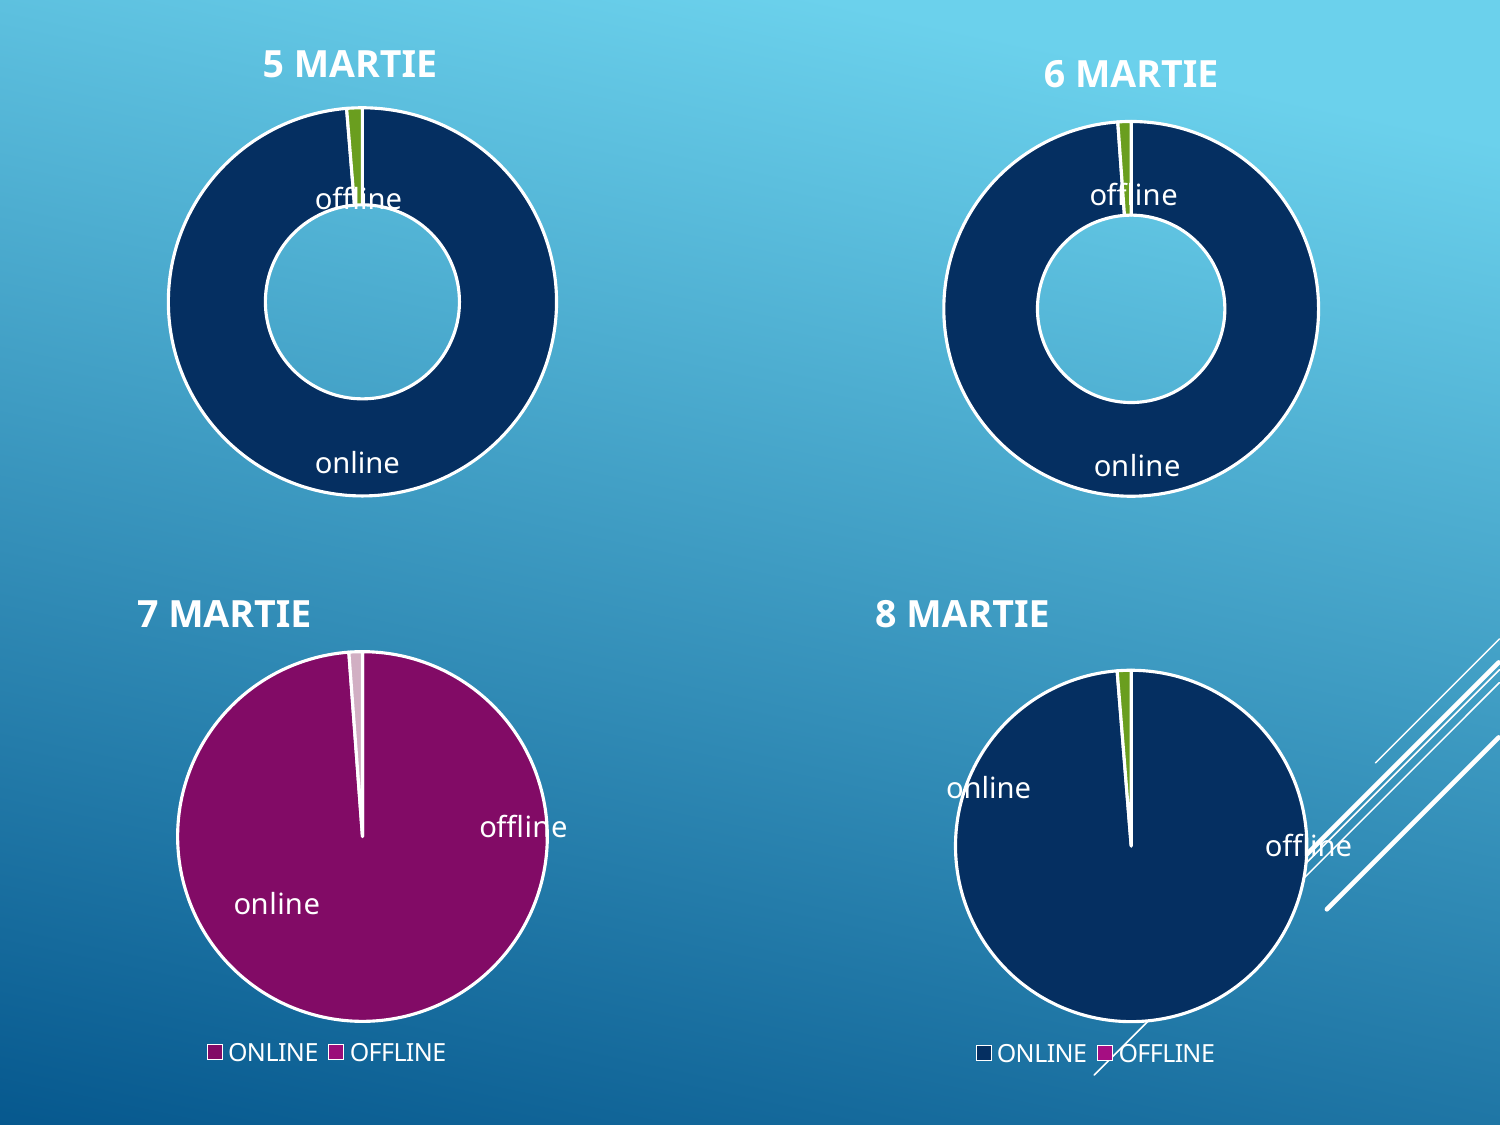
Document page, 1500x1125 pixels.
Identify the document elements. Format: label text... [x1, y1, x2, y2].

text_box 8 MARTIE [793, 582, 1132, 642]
text_box 6 MARTIE [962, 42, 1300, 103]
chart [130, 642, 594, 1088]
text_box 7 MARTIE [55, 582, 393, 642]
text_box 5 MARTIE [181, 32, 519, 92]
chart [837, 112, 1426, 563]
chart [62, 98, 663, 563]
chart [885, 661, 1377, 1088]
